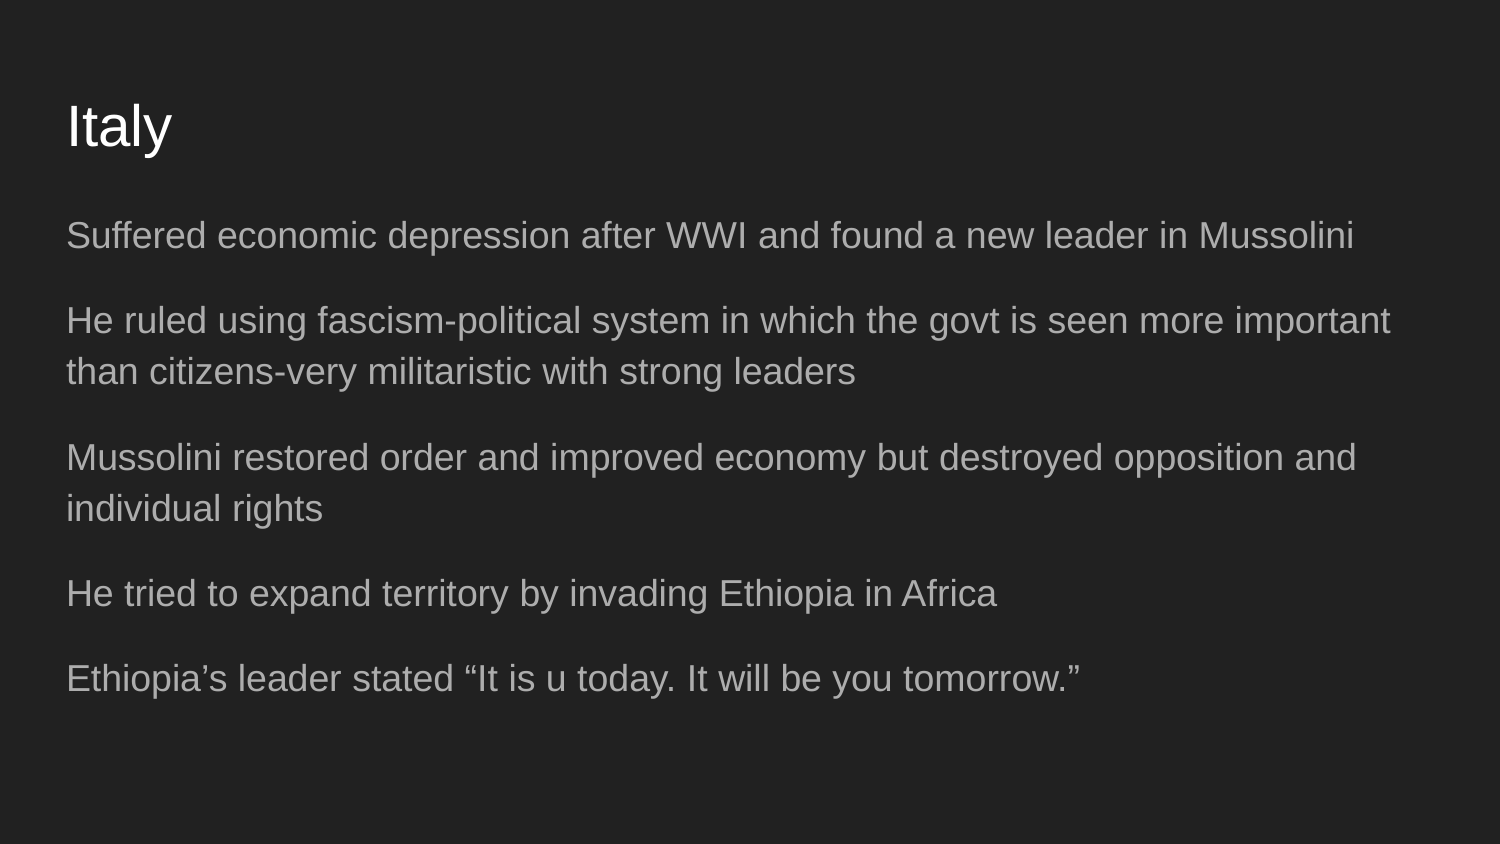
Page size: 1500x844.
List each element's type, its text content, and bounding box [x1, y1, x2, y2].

title Italy [51, 72, 1449, 167]
list Suffered economic depression after WWI and found a new leader in Mussolini He ruled using fascism-political system in which the govt is seen more important than citizens-very militaristic with strong leaders Mussolini restored order and improved economy but destroyed opposition and individual rights He tried to expand territory by invading Ethiopia in Africa Ethiopia’s leader stated “It is u today. It will be you tomorrow.” [51, 189, 1449, 750]
